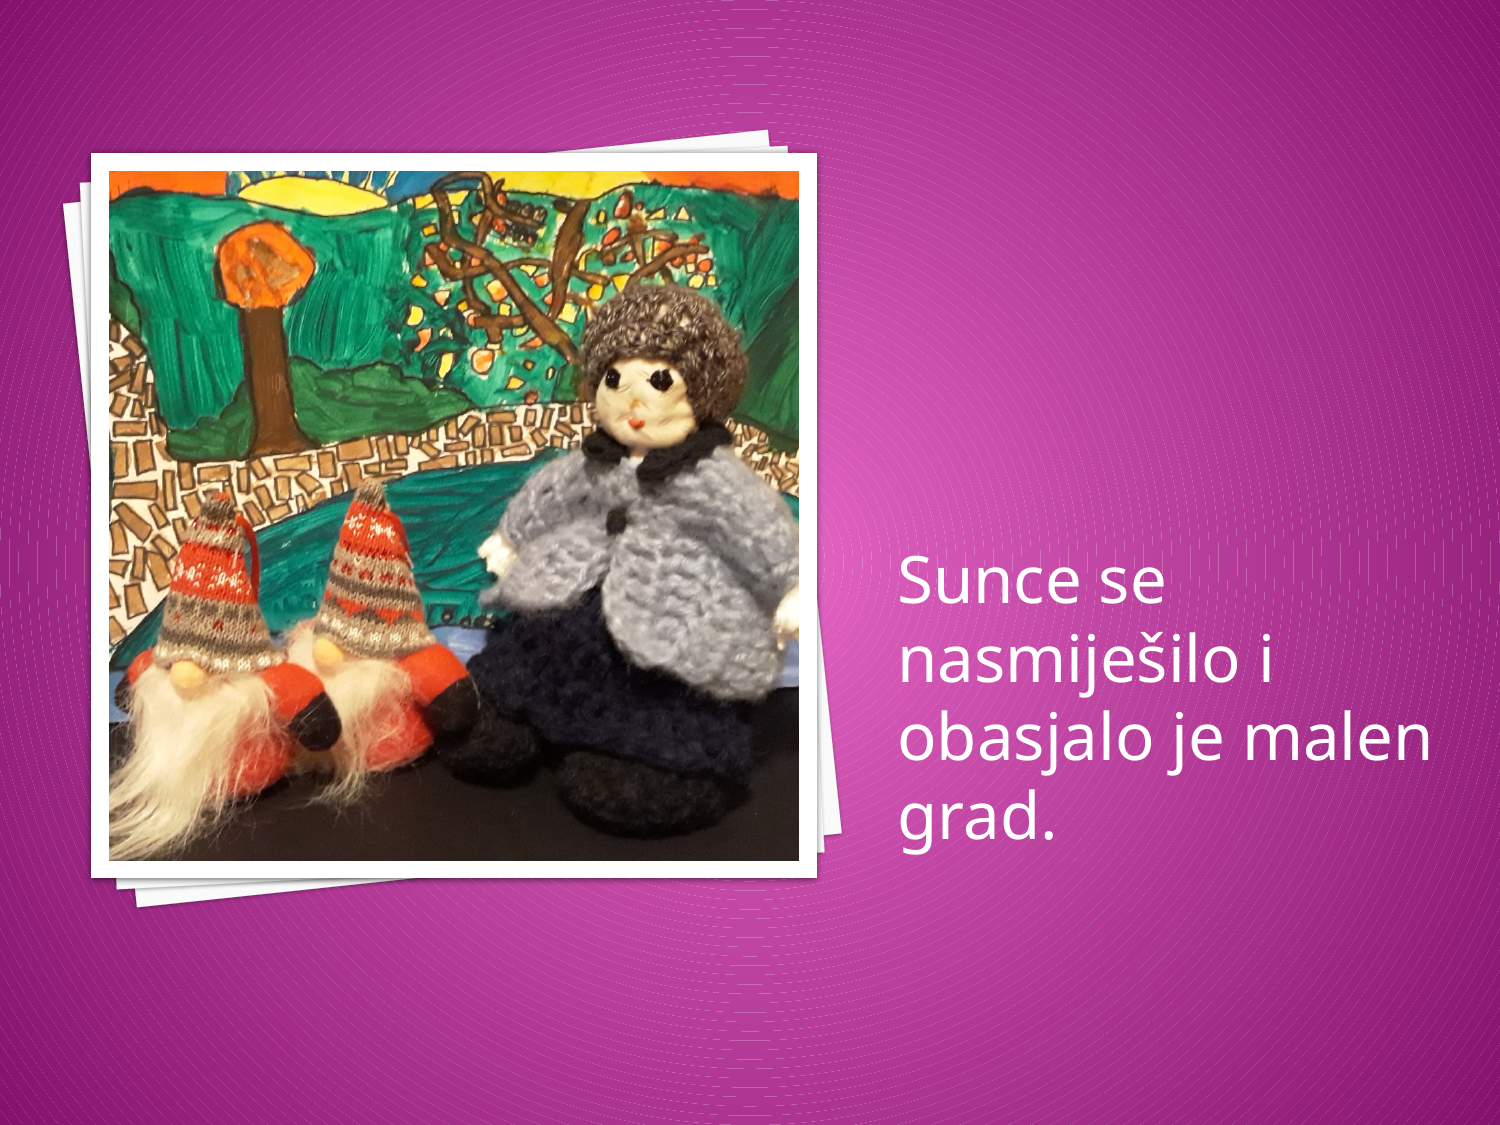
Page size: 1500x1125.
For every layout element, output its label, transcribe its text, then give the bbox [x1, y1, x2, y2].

list Sunce se nasmiješilo i obasjalo je malen grad. [884, 538, 1447, 854]
picture [108, 170, 800, 862]
